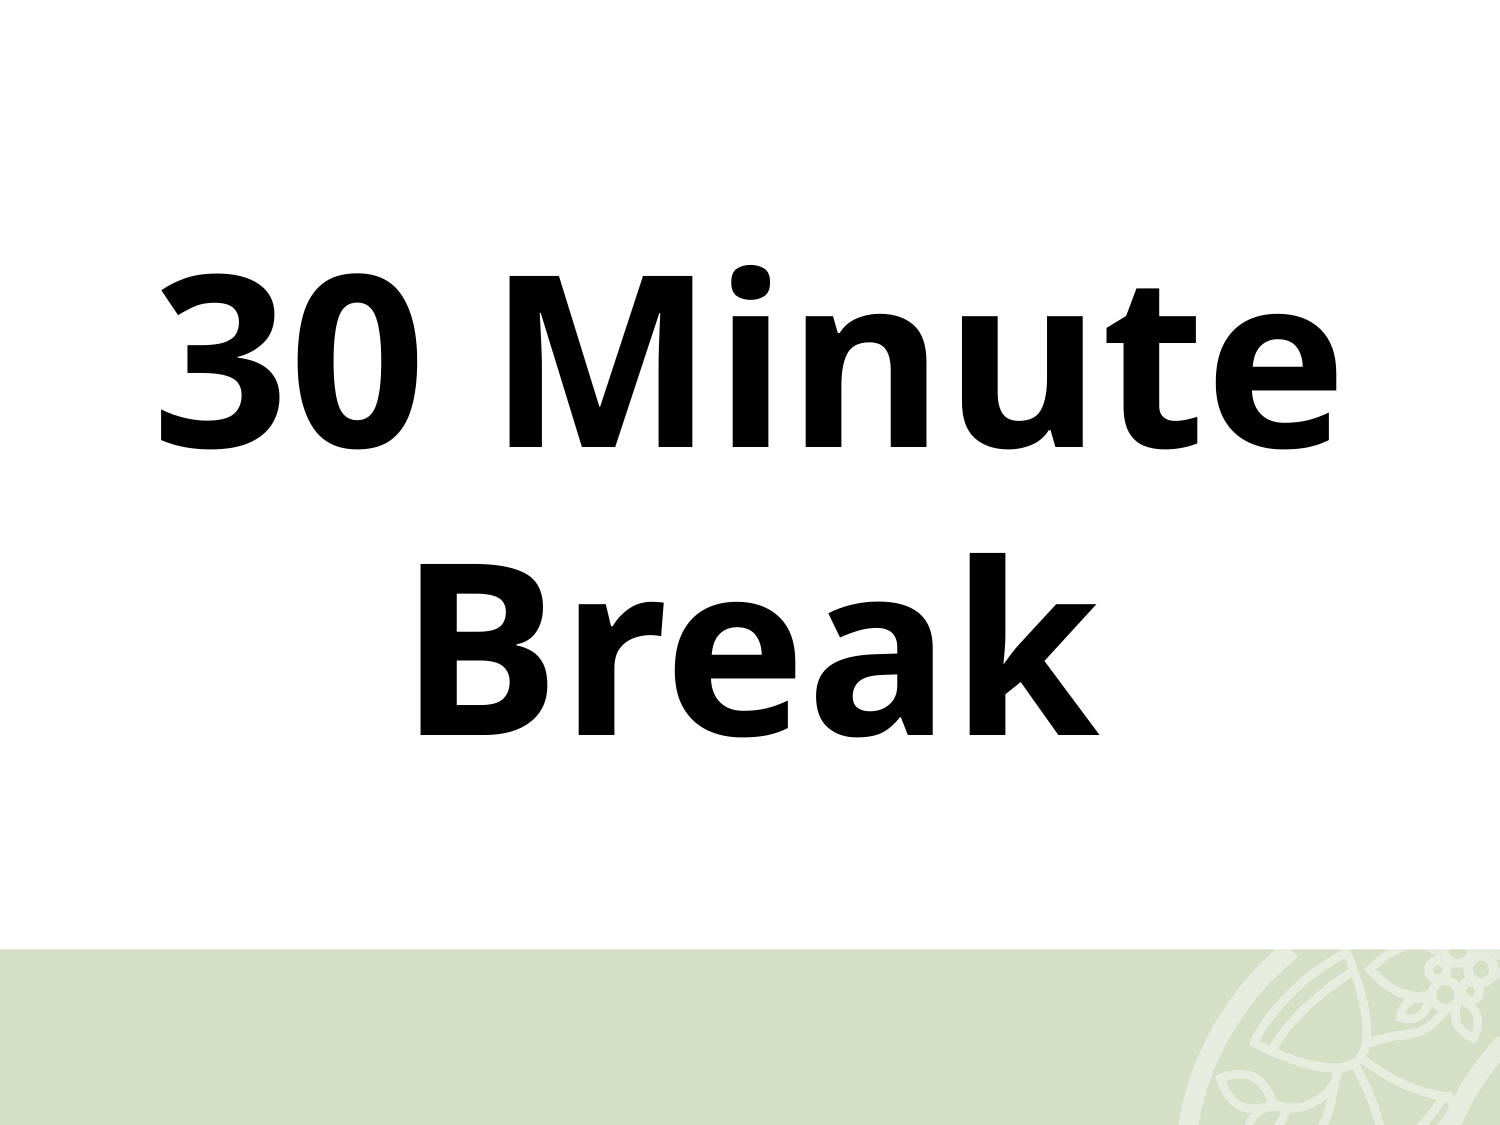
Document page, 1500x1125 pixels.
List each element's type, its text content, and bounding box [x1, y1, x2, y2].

title 30 Minute Break [112, 375, 1388, 617]
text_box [0, 939, 1500, 1125]
